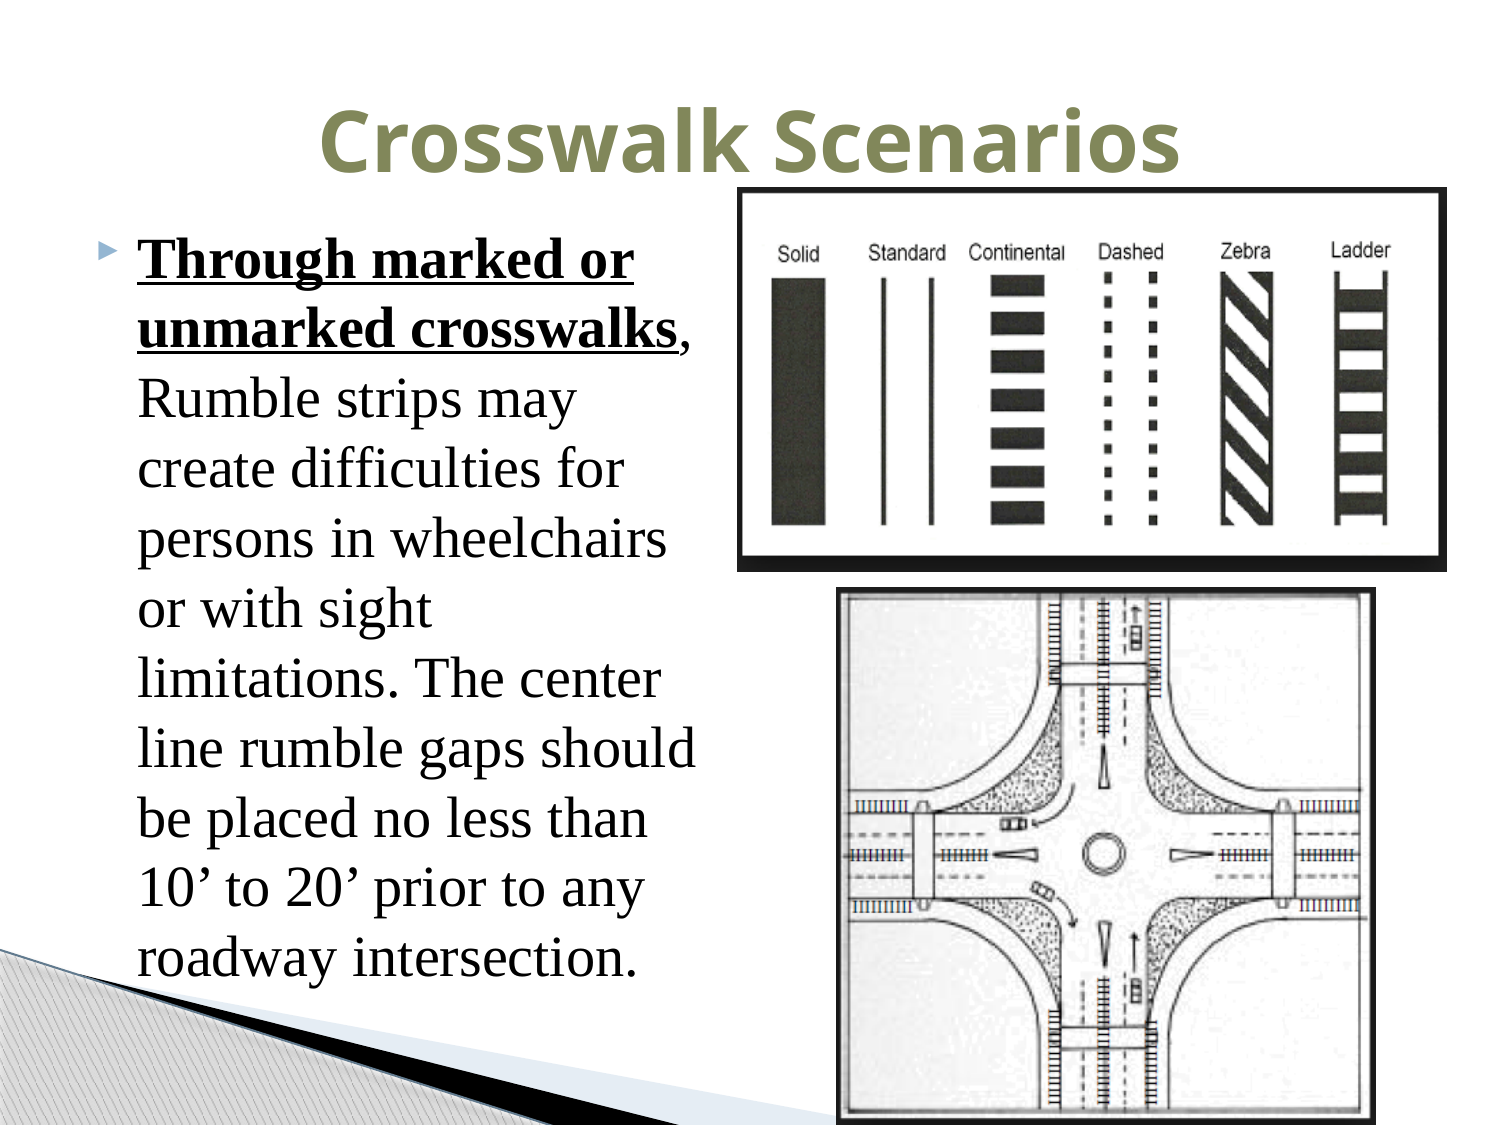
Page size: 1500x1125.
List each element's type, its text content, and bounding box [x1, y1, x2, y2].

picture [737, 187, 1447, 572]
picture [835, 587, 1376, 1125]
list Through marked or unmarked crosswalks, Rumble strips may create difficulties for persons in wheelchairs or with sight limitations. The center line rumble gaps should be placed no less than 10’ to 20’ prior to any roadway intersection. [62, 212, 713, 1045]
title Crosswalk Scenarios [75, 45, 1425, 233]
